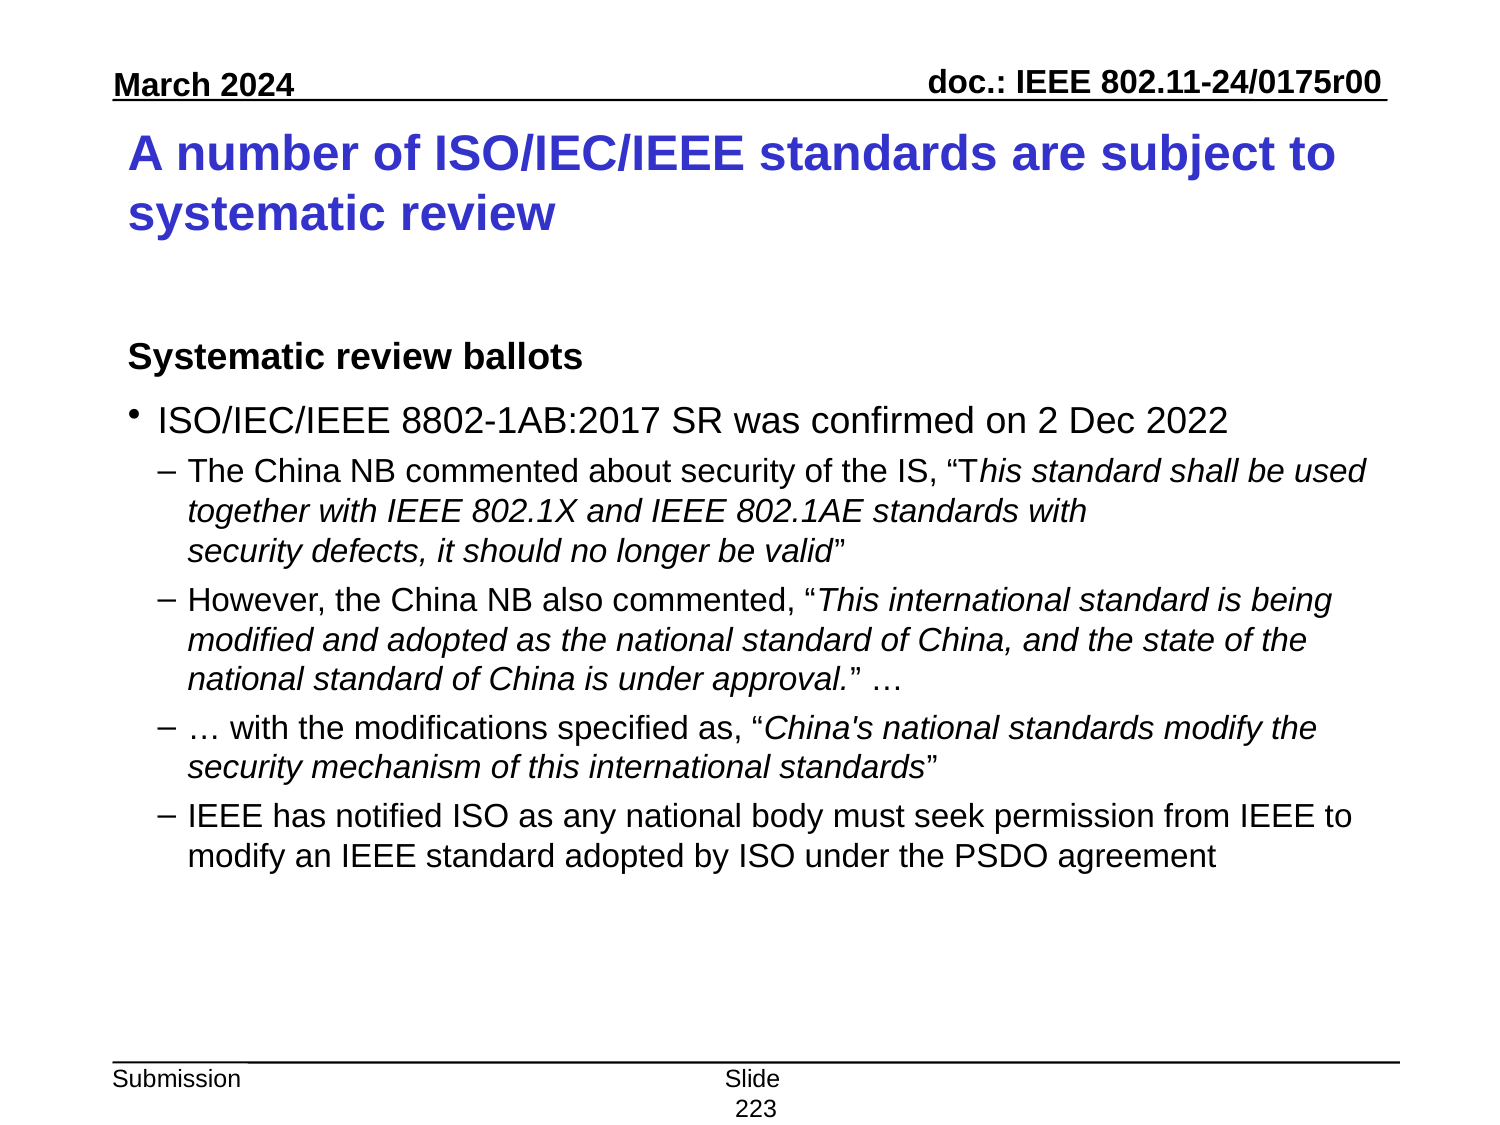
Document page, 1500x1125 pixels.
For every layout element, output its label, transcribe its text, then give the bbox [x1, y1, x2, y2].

slide_number Slide 223 [709, 1061, 803, 1093]
title A number of ISO/IEC/IEEE standards are subject to systematic review [112, 112, 1388, 288]
list Systematic review ballots ISO/IEC/IEEE 8802-1AB:2017 SR was confirmed on 2 Dec 2022 The China NB commented about security of the IS, “This standard shall be used together with IEEE 802.1X and IEEE 802.1AE standards with security defects, it should no longer be valid” However, the China NB also commented, “This international standard is being modified and adopted as the national standard of China, and the state of the national standard of China is under approval.” … … with the modifications specified as, “China's national standards modify the security mechanism of this international standards” IEEE has notified ISO as any national body must seek permission from IEEE to modify an IEEE standard adopted by ISO under the PSDO agreement [112, 324, 1388, 1000]
